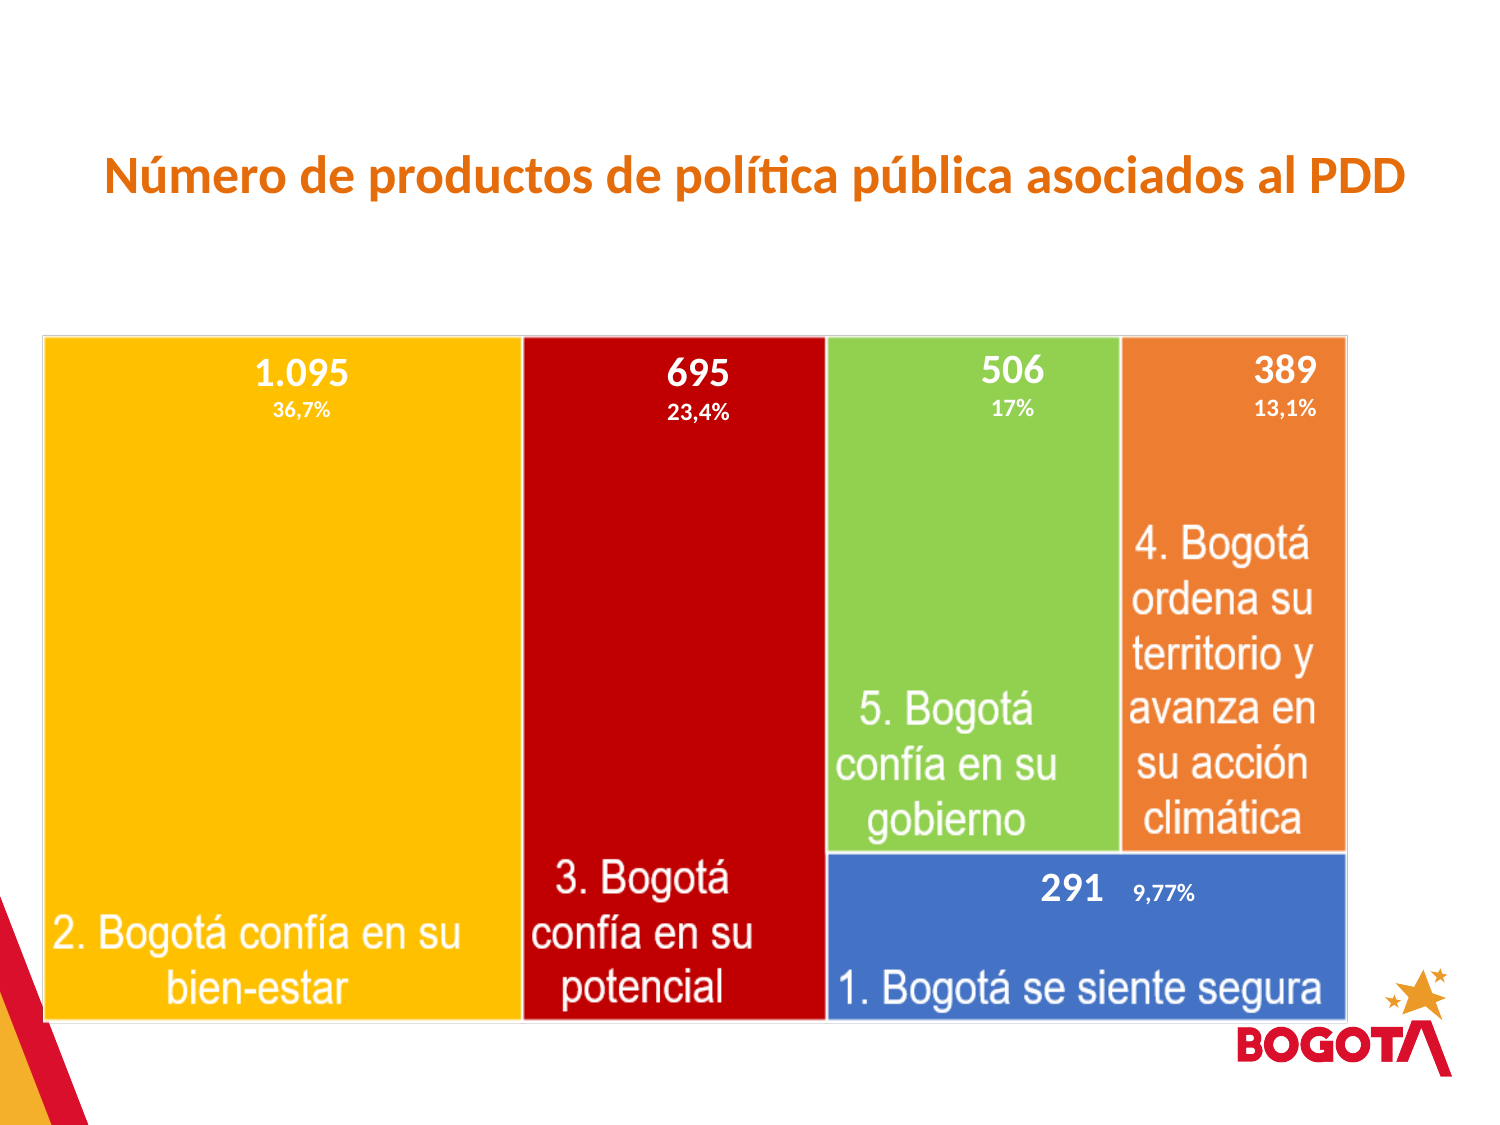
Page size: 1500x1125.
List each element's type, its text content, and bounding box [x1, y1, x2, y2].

title Número de productos de política pública asociados al PDD [80, 110, 1431, 298]
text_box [34, 325, 1394, 1037]
picture [0, 0, 1500, 1125]
